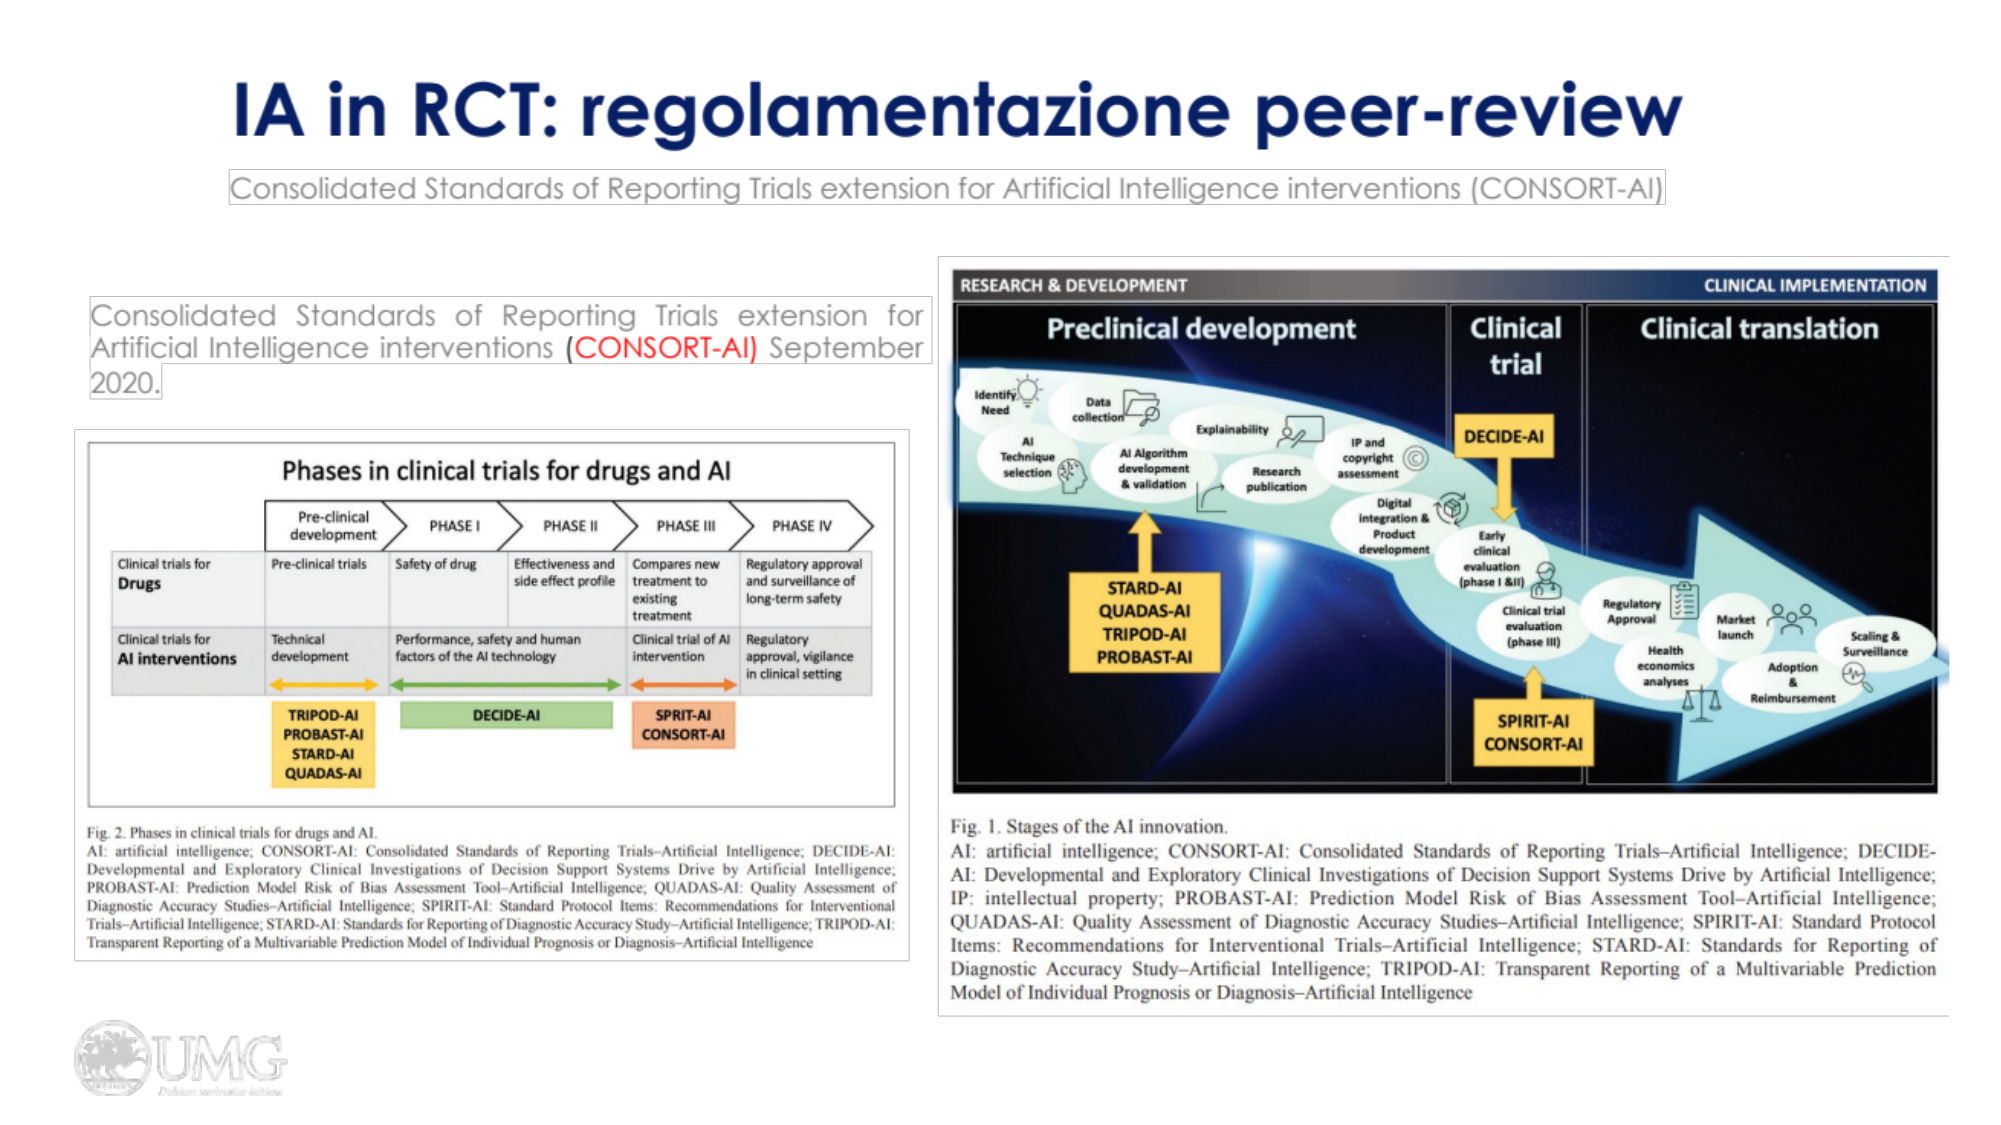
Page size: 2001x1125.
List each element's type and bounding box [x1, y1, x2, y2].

picture [71, 41, 1950, 1096]
